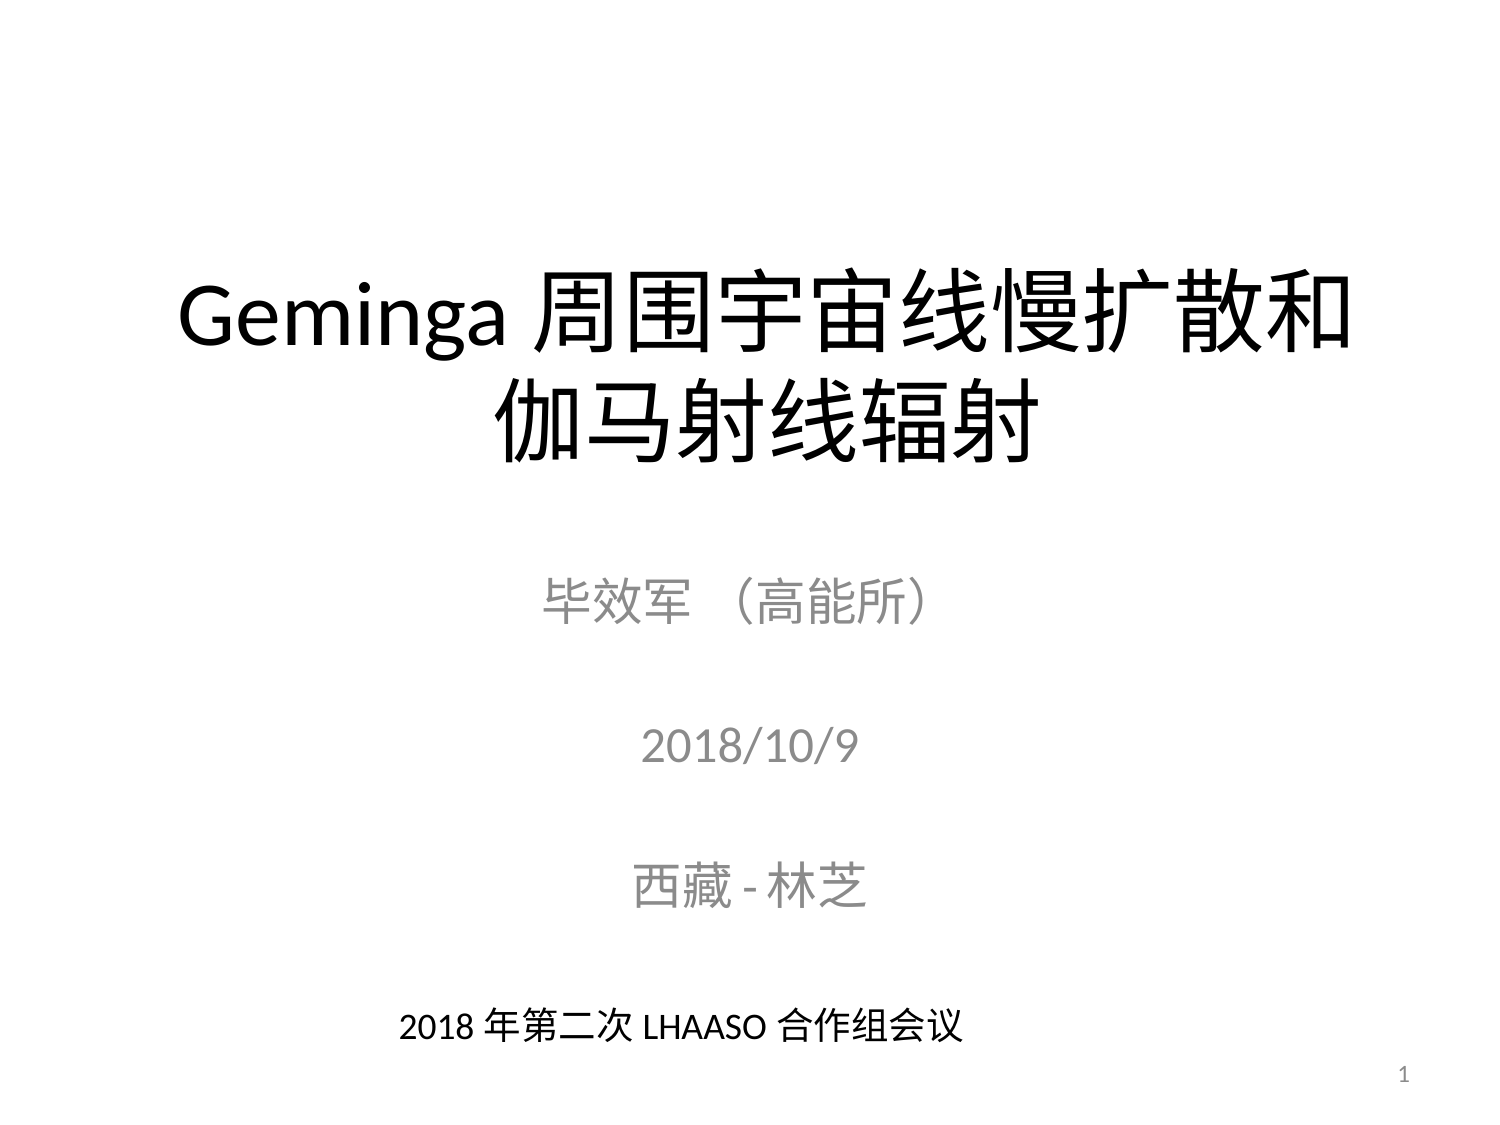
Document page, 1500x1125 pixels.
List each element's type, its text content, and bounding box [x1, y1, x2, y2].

slide_number 1 [1074, 1042, 1425, 1103]
title Geminga周围宇宙线慢扩散和伽马射线辐射 [130, 243, 1406, 485]
text_box 2018年第二次LHAASO合作组会议 [383, 994, 1418, 1054]
subtitle 毕效军 （高能所） 2018/10/9 西藏-林芝 [225, 562, 1275, 925]
